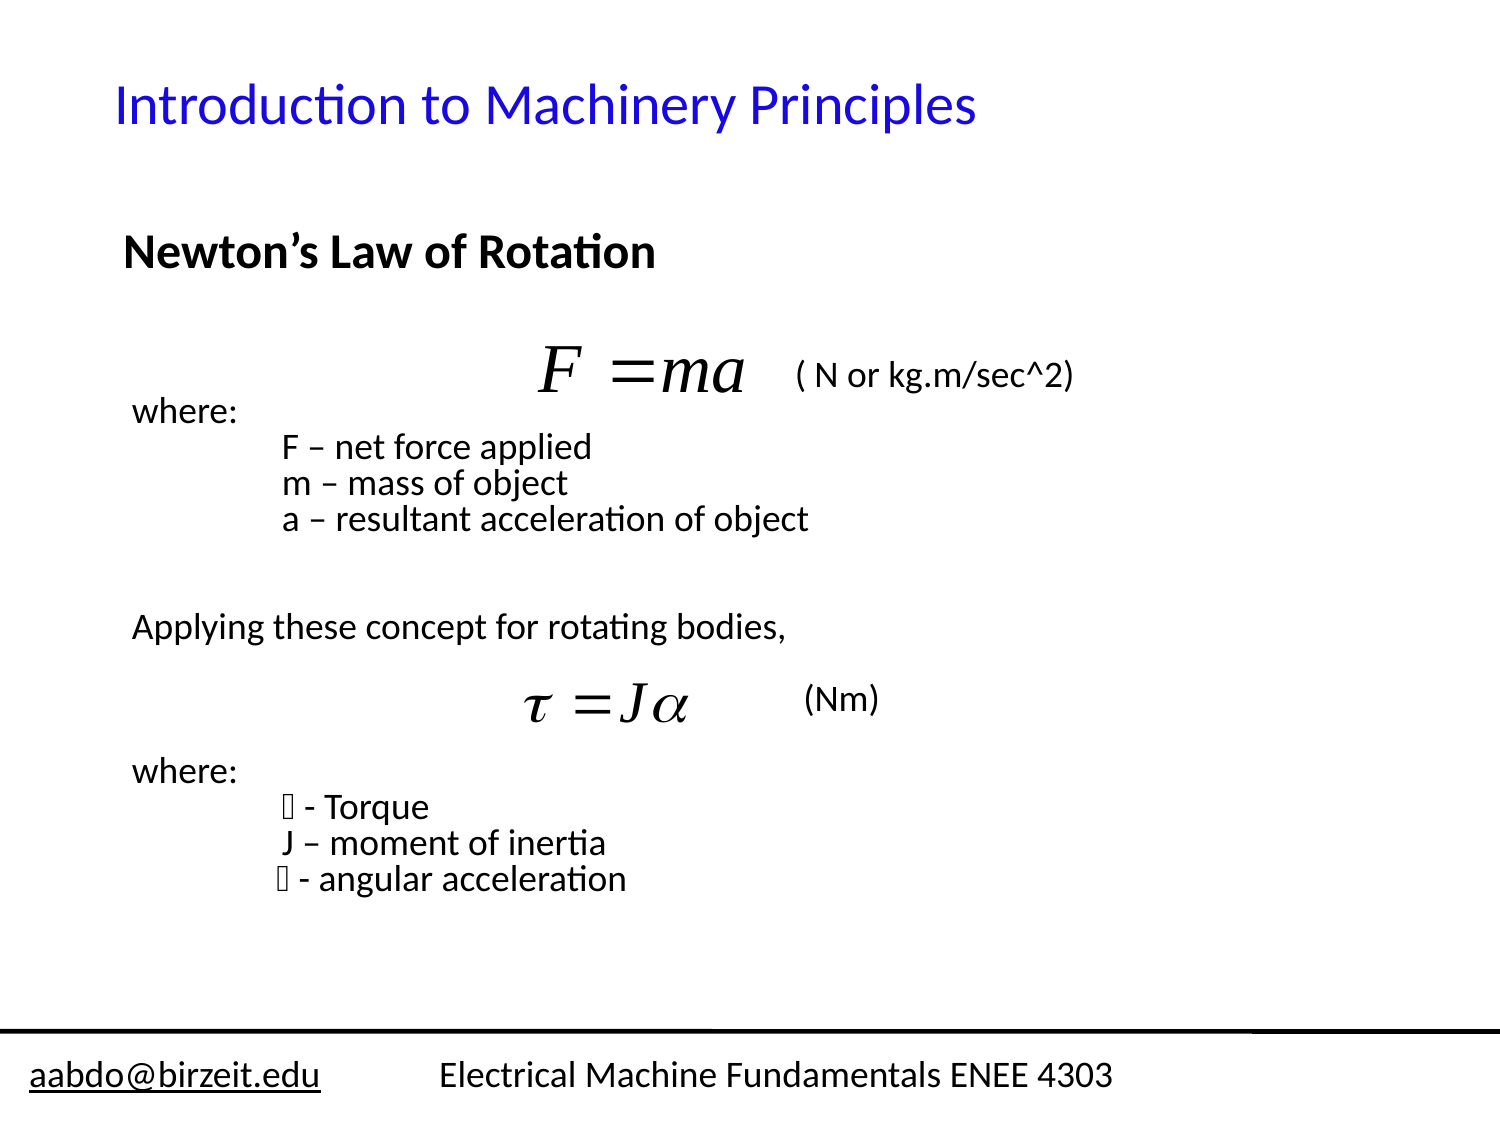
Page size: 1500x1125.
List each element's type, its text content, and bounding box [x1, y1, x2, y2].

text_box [525, 327, 762, 422]
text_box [517, 667, 704, 747]
text_box Introduction to Machinery Principles [99, 58, 1006, 144]
text_box aabdo@birzeit.edu Electrical Machine Fundamentals ENEE 4303 [14, 1042, 1138, 1103]
text_box ( N or kg.m/sec^2) where: F – net force applied m – mass of object a – resultant acceleration of object Applying these concept for rotating bodies, (Nm) where:  - Torque J – moment of inertia  - angular acceleration [117, 351, 1336, 906]
text_box Newton’s Law of Rotation [108, 210, 672, 286]
